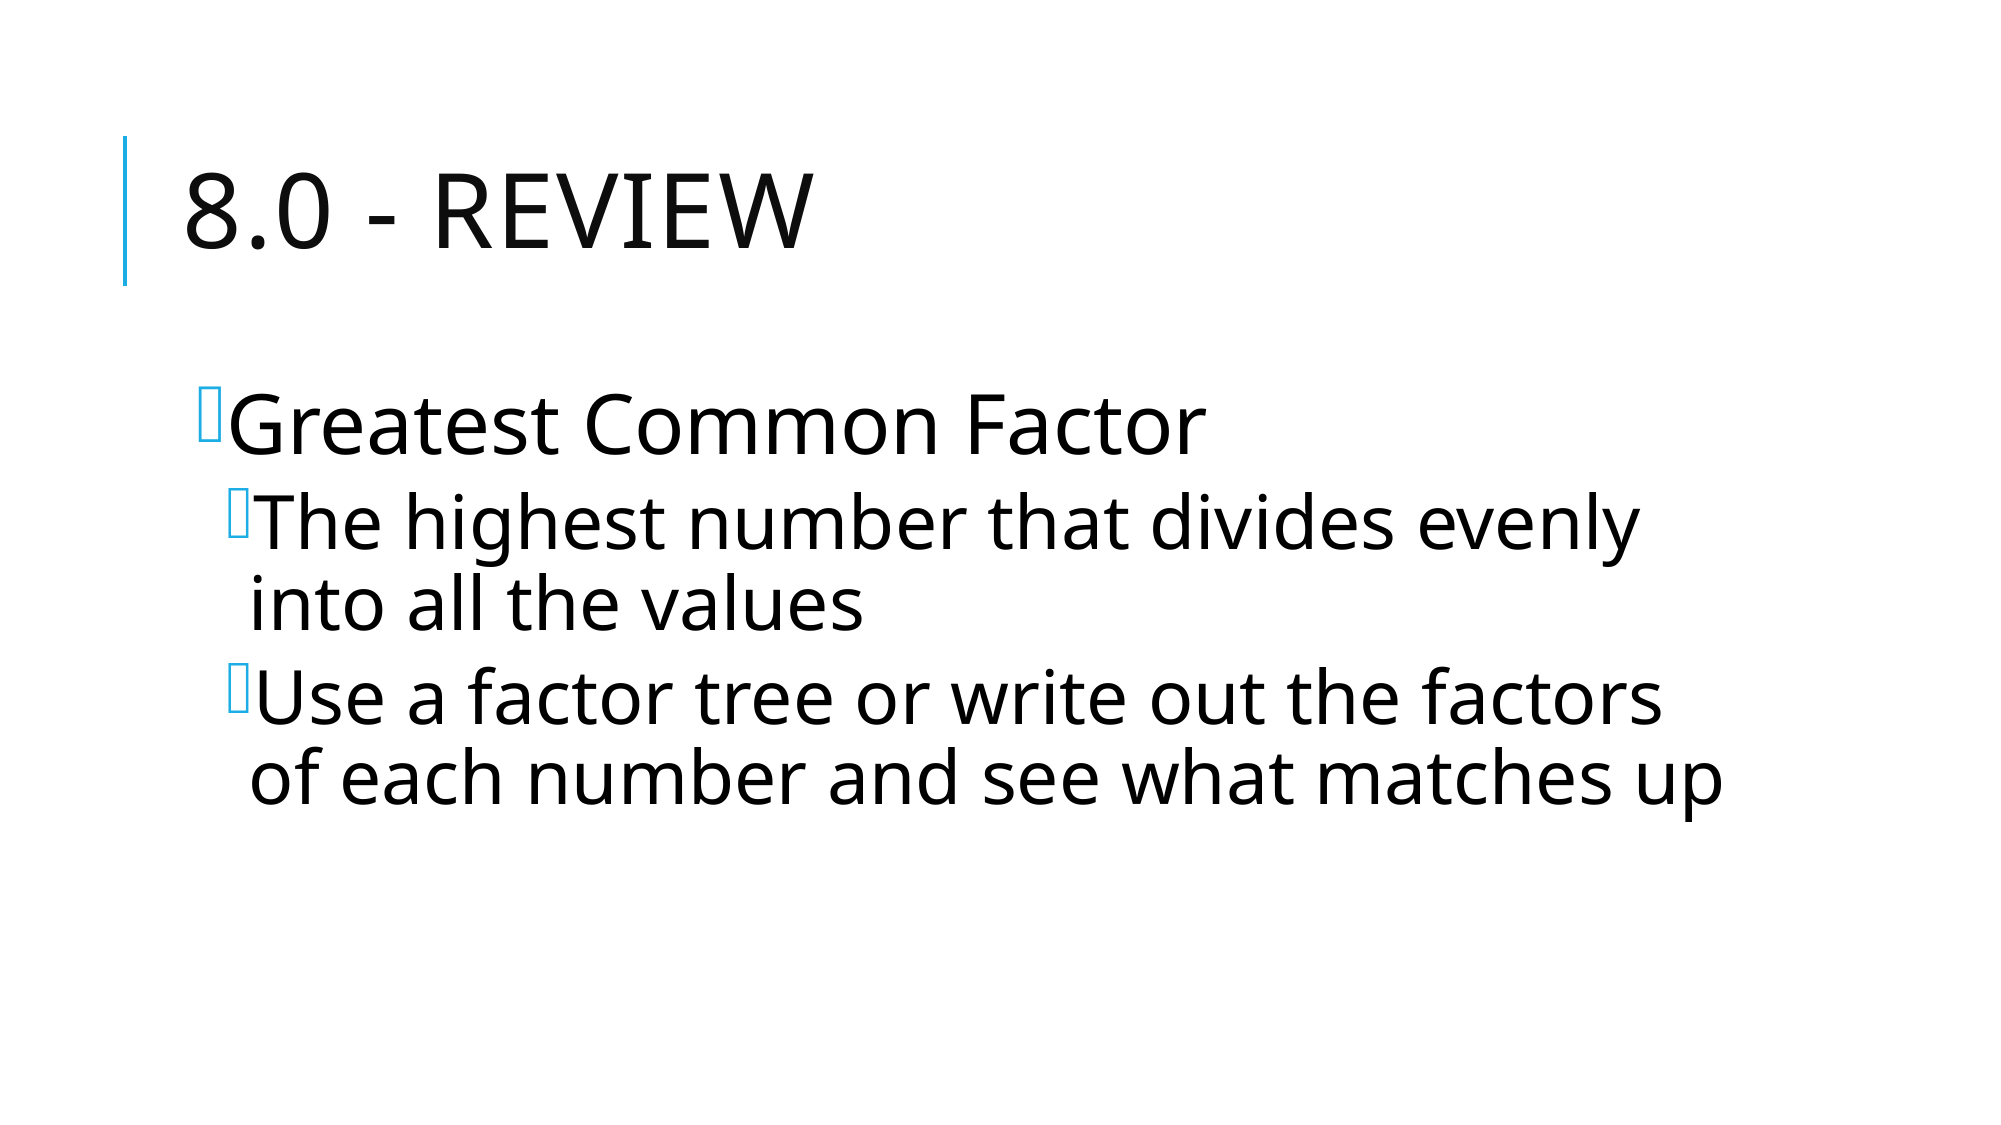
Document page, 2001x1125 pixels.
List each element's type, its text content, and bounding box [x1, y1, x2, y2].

list Greatest Common Factor The highest number that divides evenly into all the values Use a factor tree or write out the factors of each number and see what matches up [168, 375, 1763, 1035]
title 8.0 - Review [168, 96, 1763, 342]
